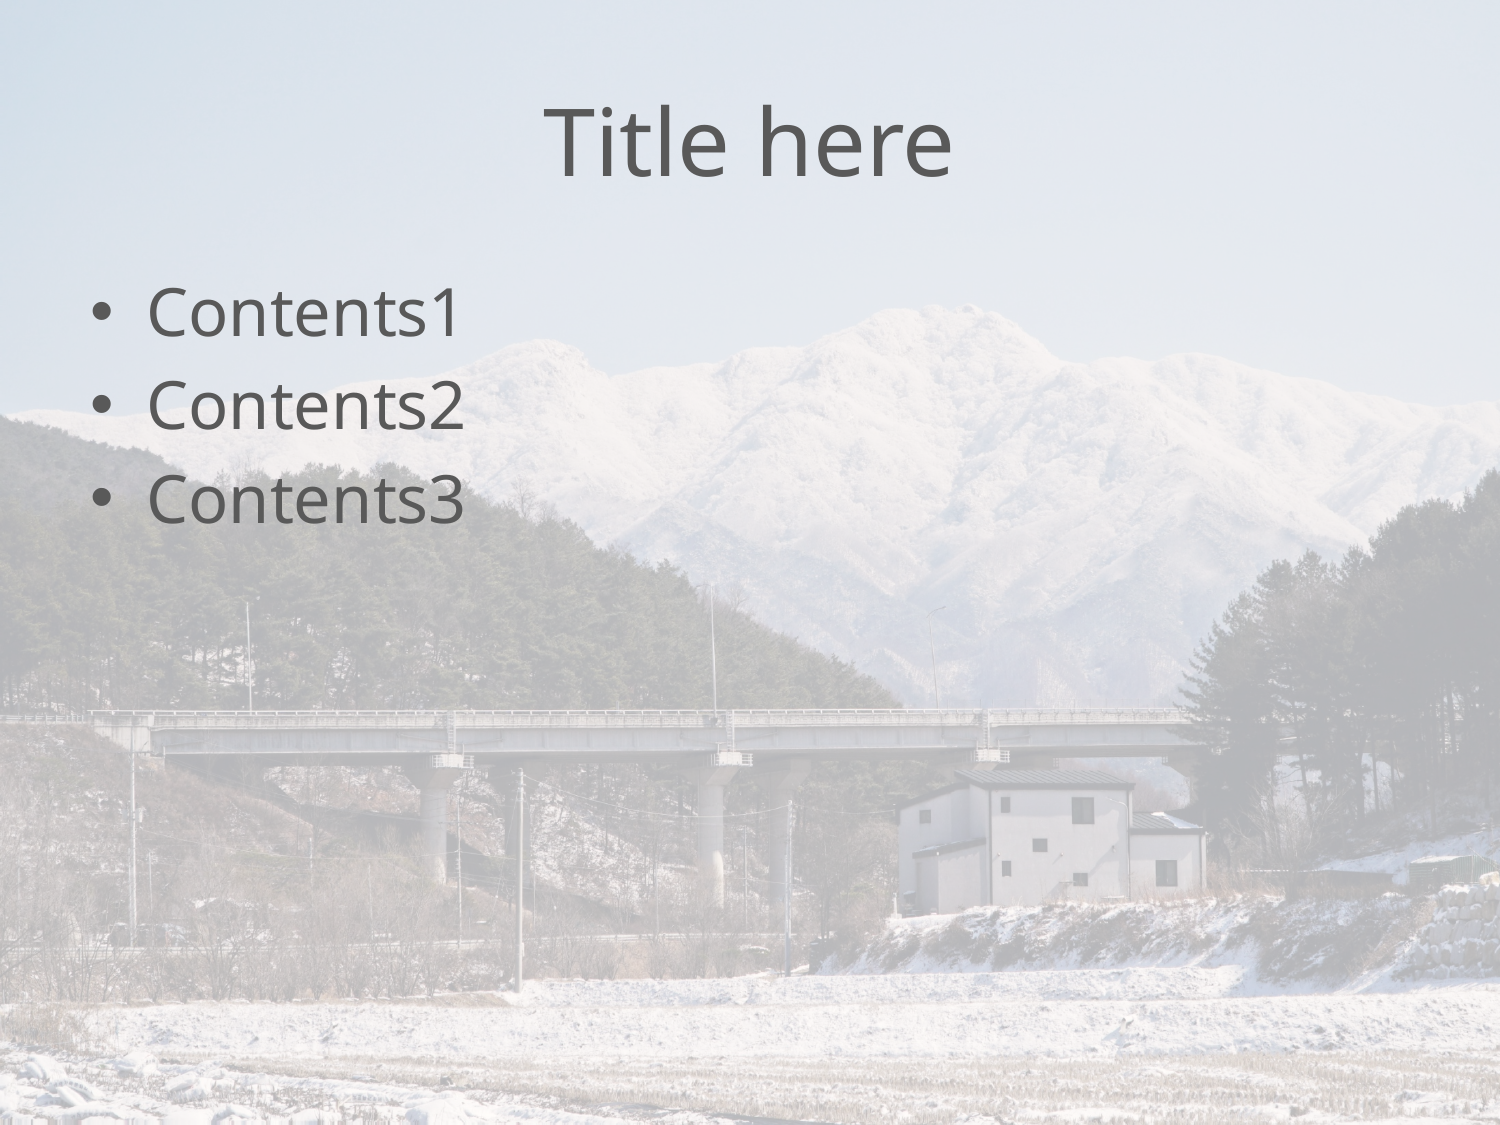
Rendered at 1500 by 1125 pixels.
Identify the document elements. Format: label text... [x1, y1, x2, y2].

list Contents1 Contents2 Contents3 [75, 262, 1425, 1005]
text_box [0, 0, 1500, 1125]
title Title here [75, 45, 1425, 233]
